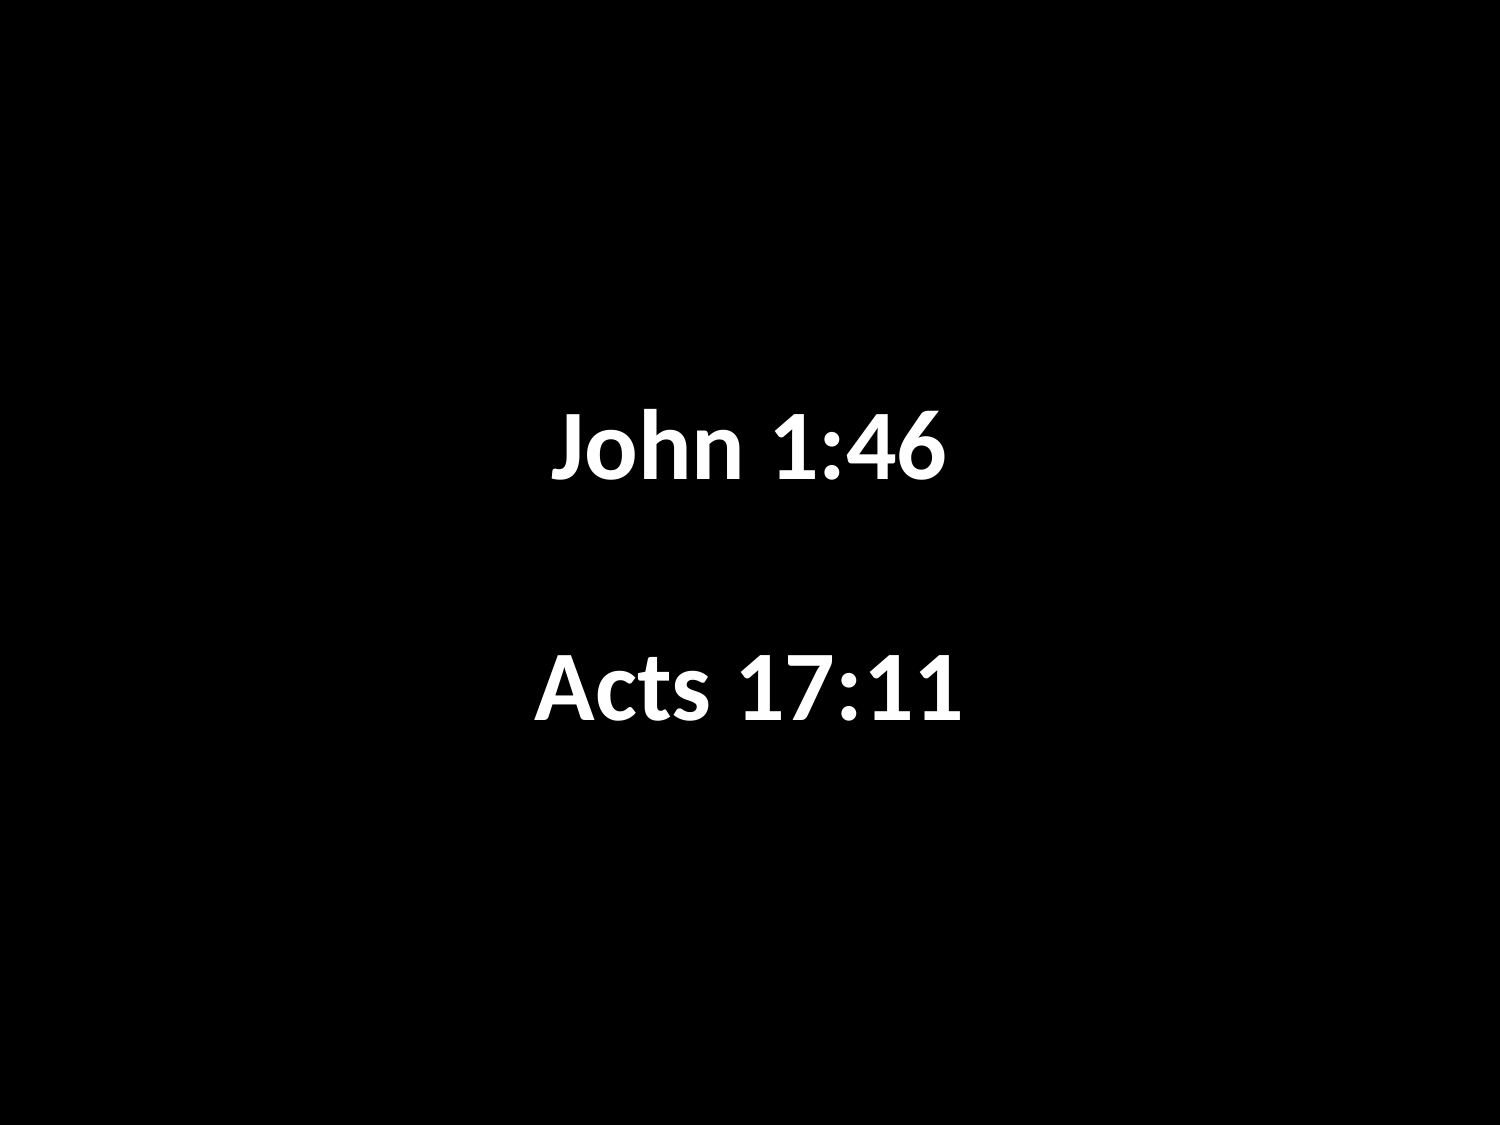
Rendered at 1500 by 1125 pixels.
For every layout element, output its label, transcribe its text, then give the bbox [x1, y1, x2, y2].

title John 1:46 Acts 17:11 [0, 0, 1500, 1125]
